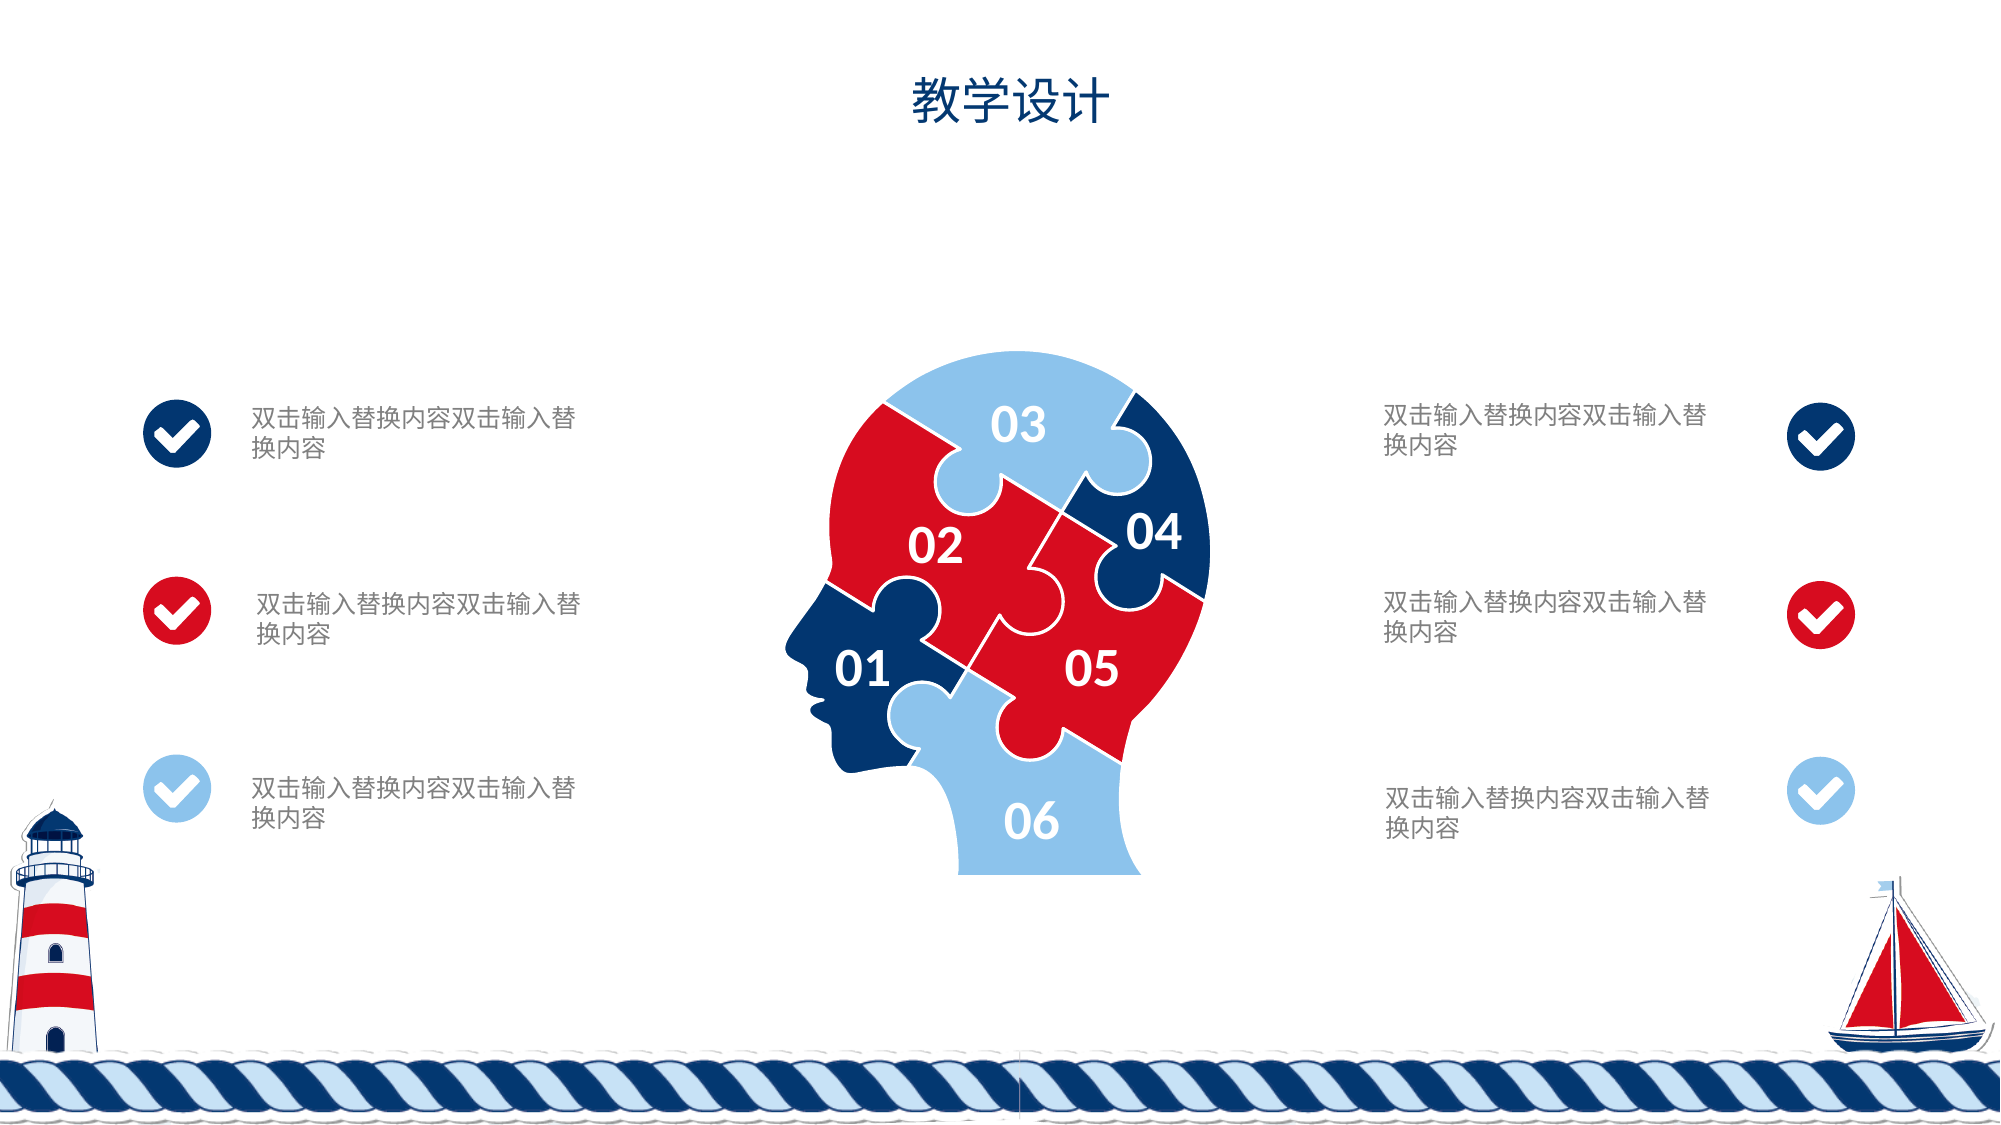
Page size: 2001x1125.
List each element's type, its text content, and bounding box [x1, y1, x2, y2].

text_box 双击输入替换内容双击输入替换内容 [242, 581, 598, 656]
text_box [143, 754, 212, 823]
text_box 05 [1064, 630, 1122, 698]
text_box 02 [907, 507, 965, 575]
text_box [888, 669, 1145, 877]
text_box [783, 577, 967, 775]
text_box 双击输入替换内容双击输入替换内容 [237, 394, 593, 470]
text_box [825, 401, 1063, 668]
text_box 双击输入替换内容双击输入替换内容 [1368, 391, 1724, 467]
text_box [1787, 756, 1856, 825]
picture [0, 792, 2001, 1125]
text_box [143, 576, 212, 645]
text_box 双击输入替换内容双击输入替换内容 [237, 765, 593, 840]
text_box 双击输入替换内容双击输入替换内容 [1368, 578, 1724, 654]
text_box 教学设计 [718, 62, 1304, 137]
text_box [143, 399, 212, 468]
text_box [1061, 389, 1212, 610]
text_box 03 [990, 386, 1048, 454]
text_box [882, 349, 1150, 514]
text_box 01 [834, 630, 892, 698]
text_box 06 [1003, 783, 1061, 851]
text_box 04 [1126, 493, 1183, 561]
text_box [1787, 402, 1856, 471]
text_box [967, 513, 1206, 764]
text_box 双击输入替换内容双击输入替换内容 [1371, 774, 1727, 850]
text_box [1787, 581, 1856, 650]
